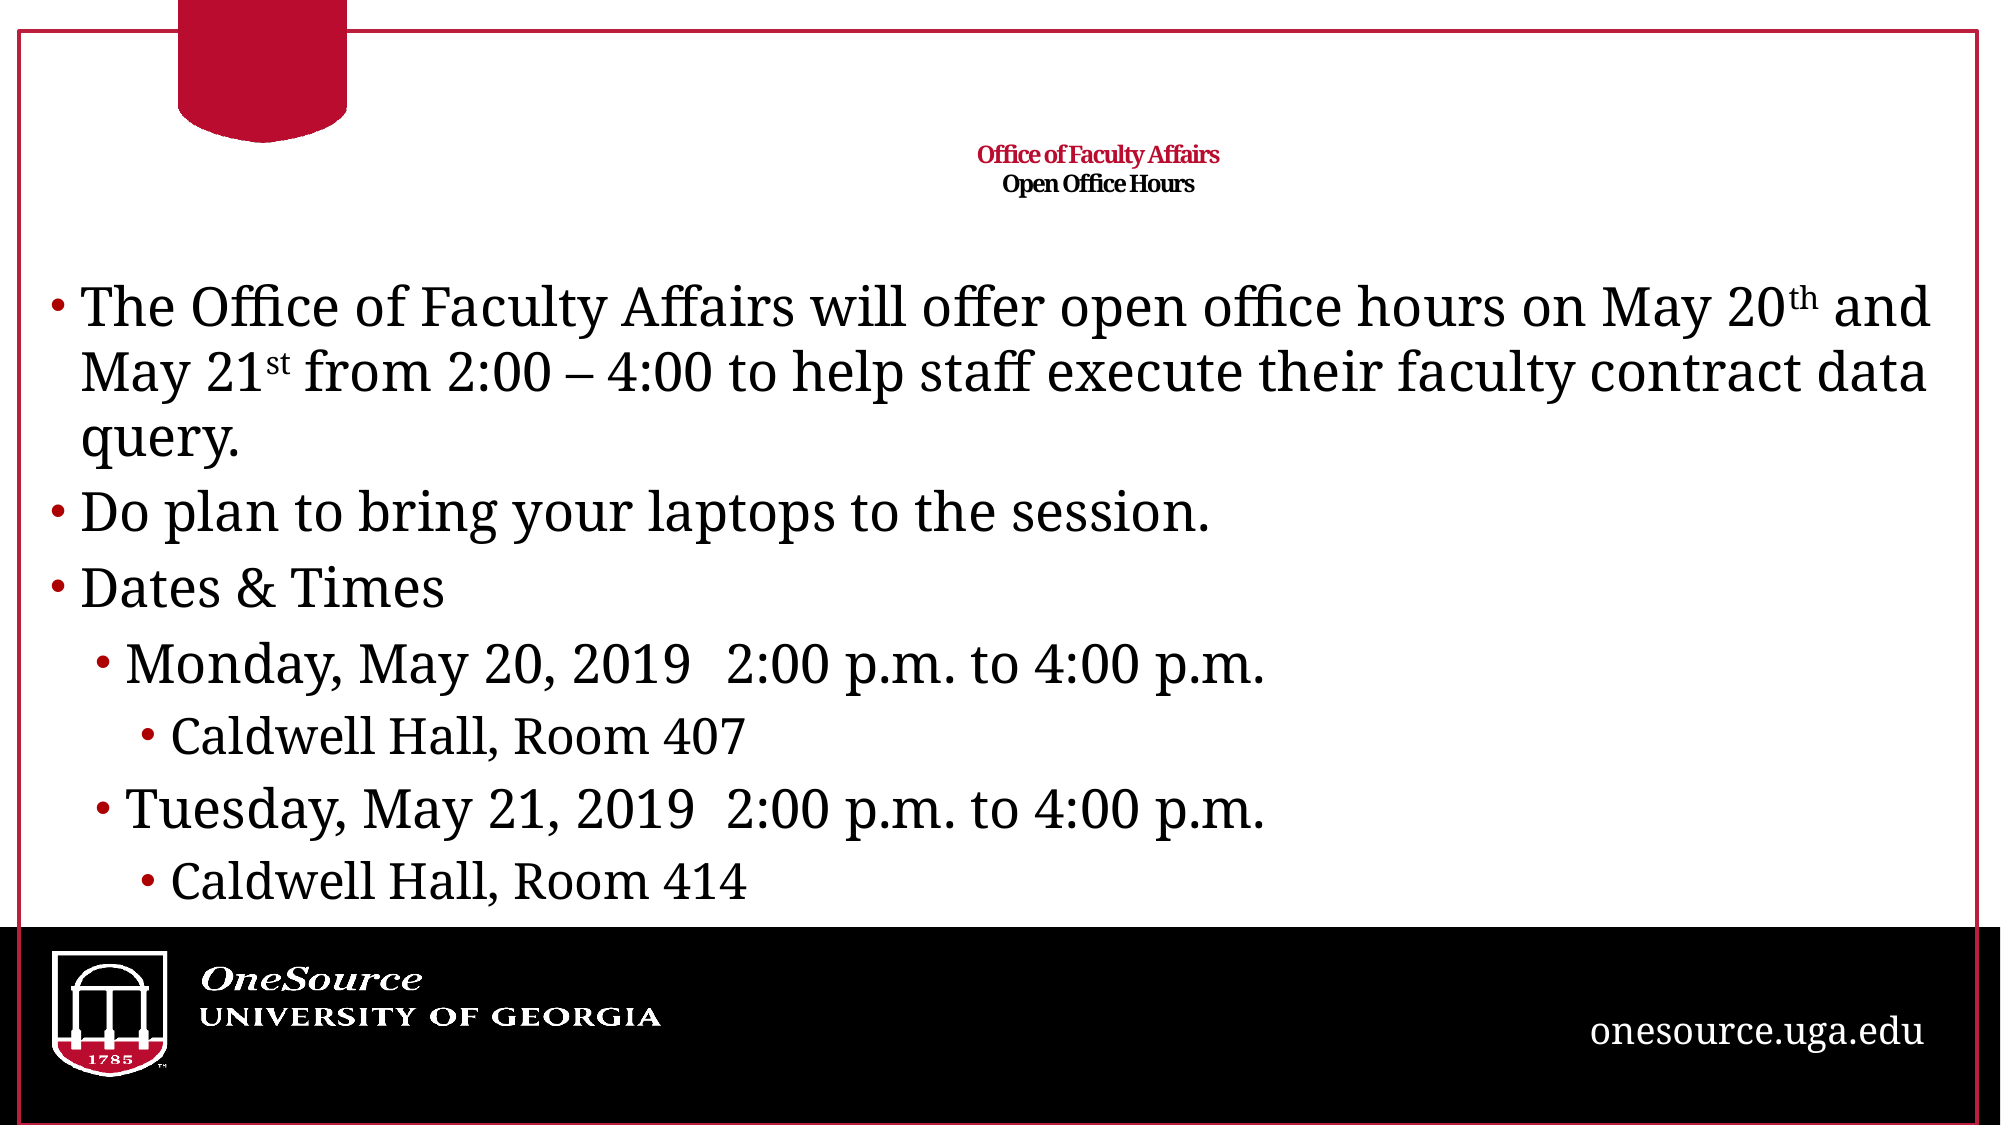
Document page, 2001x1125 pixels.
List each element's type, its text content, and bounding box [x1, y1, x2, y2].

list The Office of Faculty Affairs will offer open office hours on May 20th and May 21st from 2:00 – 4:00 to help staff execute their faculty contract data query. Do plan to bring your laptops to the session. Dates & Times Monday, May 20, 2019 2:00 p.m. to 4:00 p.m. Caldwell Hall, Room 407 Tuesday, May 21, 2019 2:00 p.m. to 4:00 p.m. Caldwell Hall, Room 414 [35, 264, 1952, 934]
picture [52, 951, 661, 1077]
title Office of Faculty Affairs Open Office Hours [423, 101, 1774, 264]
picture [178, 0, 347, 143]
